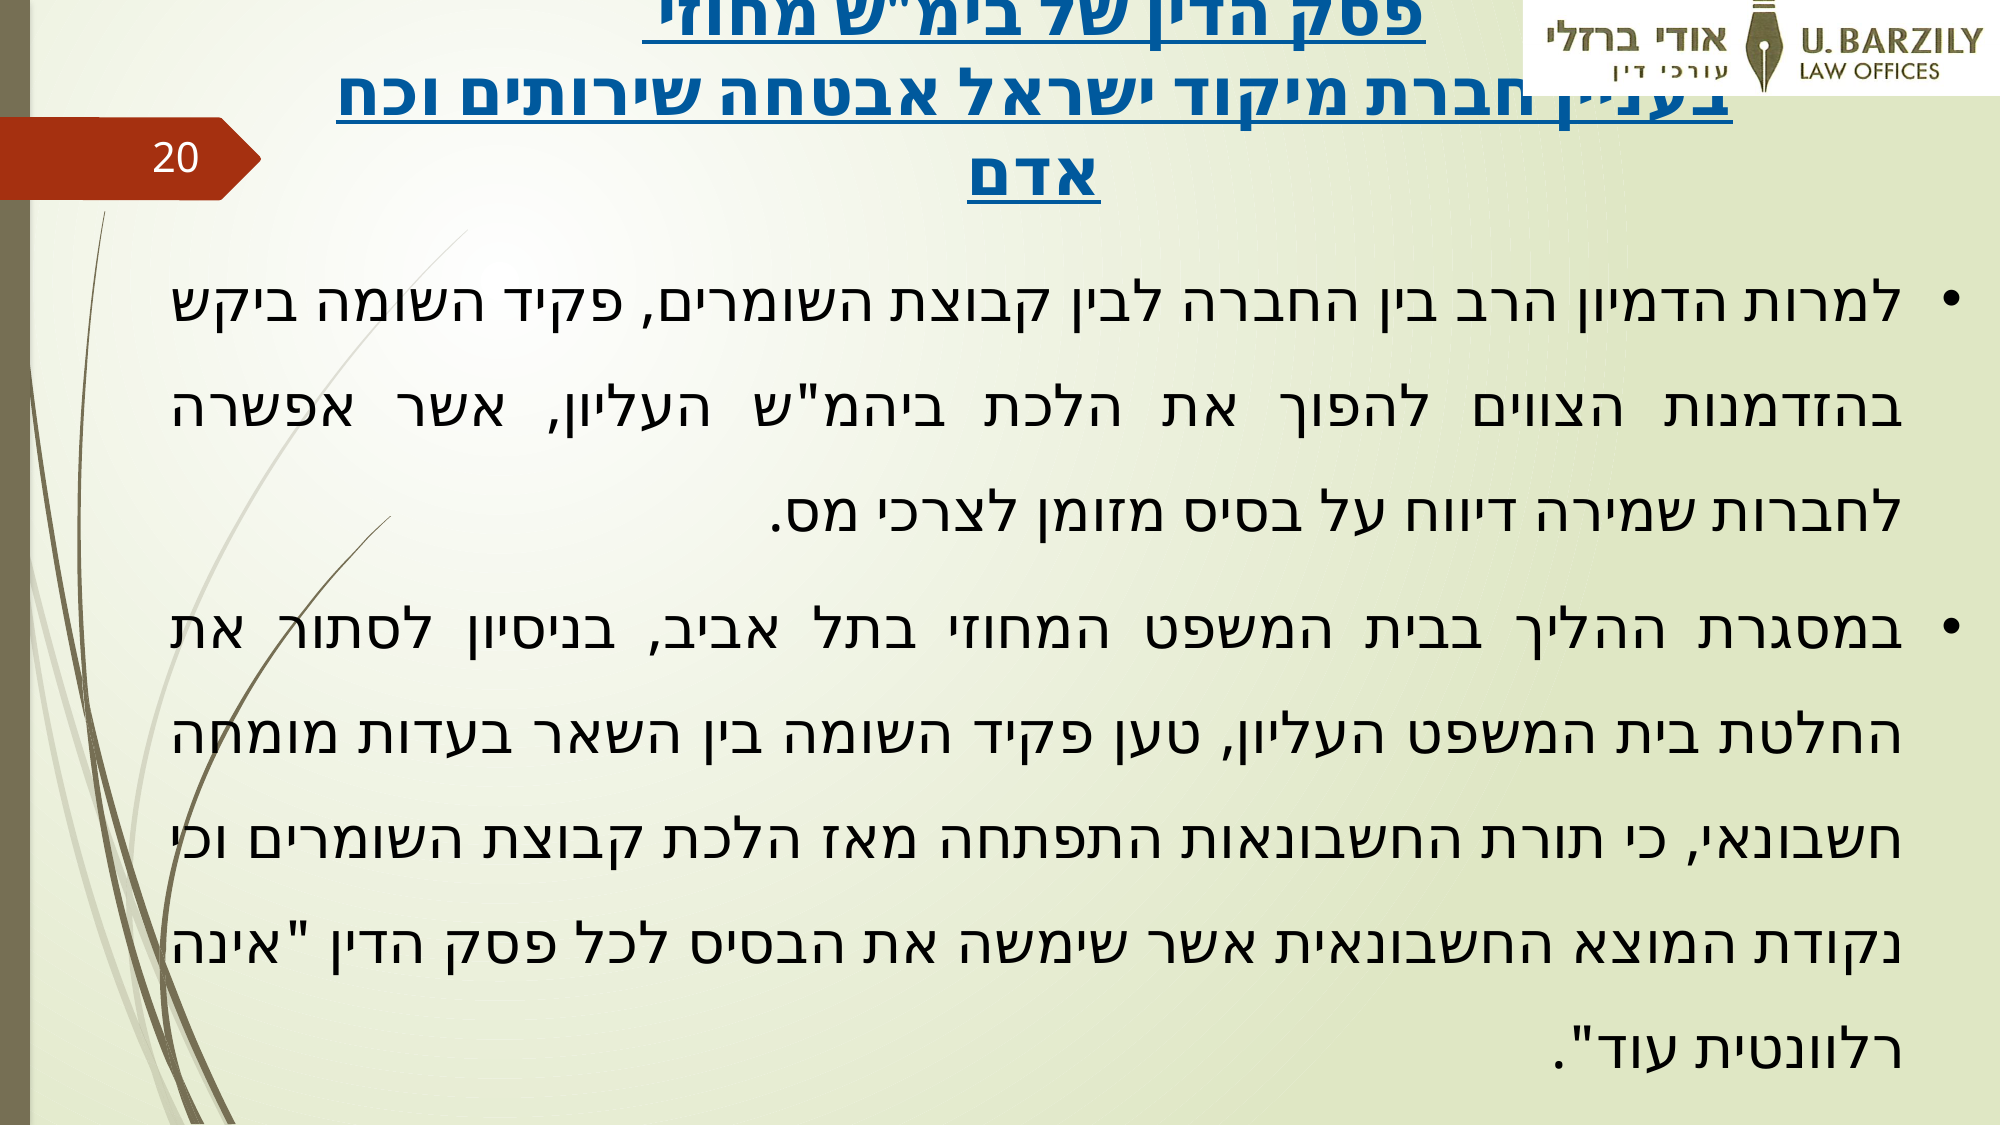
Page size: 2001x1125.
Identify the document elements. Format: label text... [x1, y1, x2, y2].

text_box למרות הדמיון הרב בין החברה לבין קבוצת השומרים, פקיד השומה ביקש בהזדמנות הצווים להפוך את הלכת ביהמ"ש העליון, אשר אפשרה לחברות שמירה דיווח על בסיס מזומן לצרכי מס. במסגרת ההליך בבית המשפט המחוזי בתל אביב, בניסיון לסתור את החלטת בית המשפט העליון, טען פקיד השומה בין השאר בעדות מומחה חשבונאי, כי תורת החשבונאות התפתחה מאז הלכת קבוצת השומרים וכי נקודת המוצא החשבונאית אשר שימשה את הבסיס לכל פסק הדין "אינה רלוונטית עוד". [155, 193, 2000, 1088]
text_box [38, 245, 155, 913]
slide_number 20 [87, 129, 216, 190]
picture [1522, 0, 2000, 96]
text_box [111, 30, 1971, 195]
text_box פסק הדין של בימ"ש מחוזי בעניין חברת מיקוד ישראל אבטחה שירותים וכח אדם [255, 6, 1813, 171]
